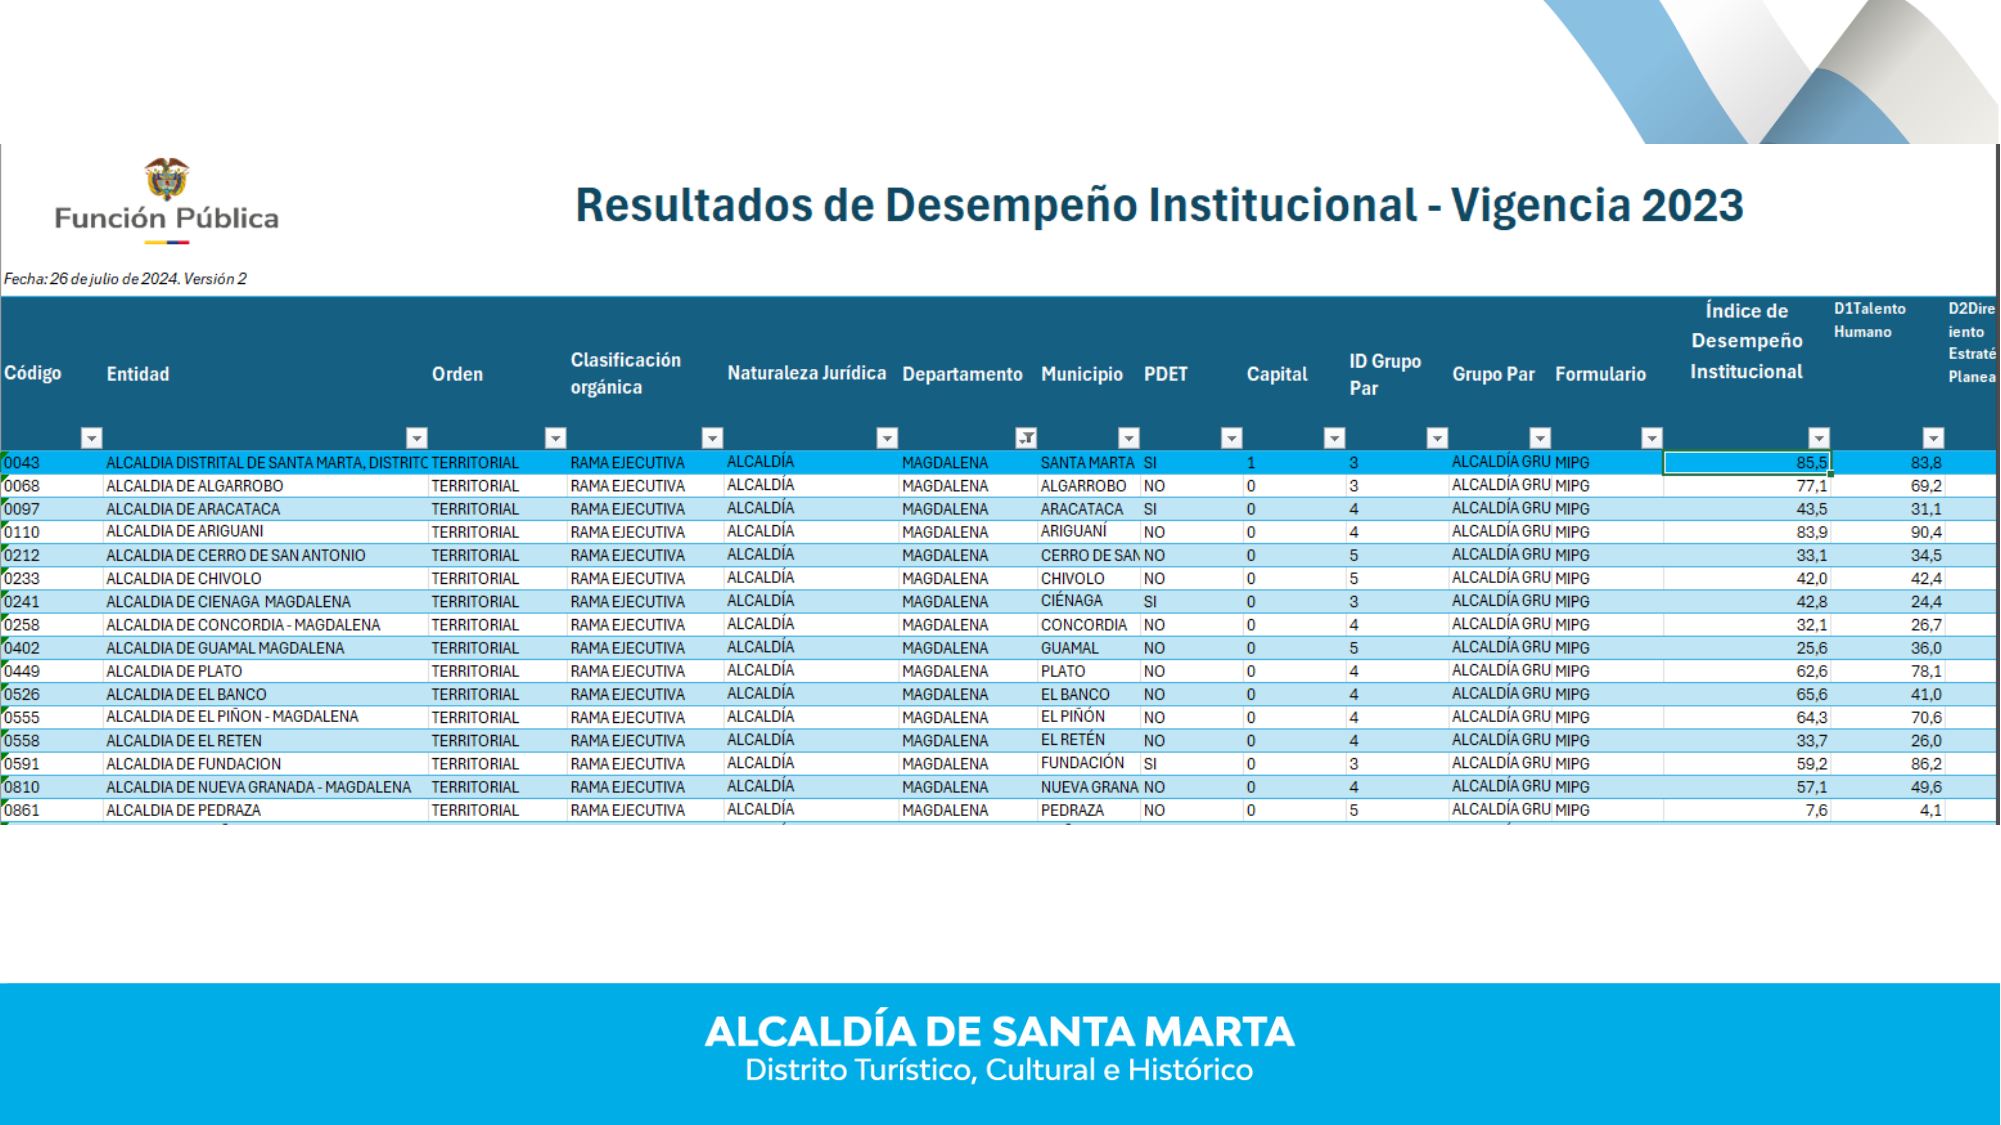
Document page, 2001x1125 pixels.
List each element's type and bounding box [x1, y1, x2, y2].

picture [1222, 1064, 1234, 1080]
picture [993, 1016, 1016, 1046]
picture [1185, 1058, 1201, 1080]
picture [747, 1059, 765, 1080]
picture [886, 1017, 916, 1046]
picture [939, 1064, 951, 1080]
picture [1217, 1017, 1242, 1046]
picture [1105, 1064, 1119, 1080]
picture [1184, 1017, 1213, 1046]
picture [788, 1017, 818, 1046]
picture [1503, 457, 1509, 465]
picture [1265, 1017, 1295, 1046]
picture [1018, 1017, 1047, 1046]
picture [871, 1065, 885, 1080]
picture [855, 1059, 871, 1080]
picture [819, 1060, 829, 1080]
picture [759, 1016, 787, 1046]
picture [1160, 1064, 1171, 1080]
picture [789, 1060, 799, 1080]
picture [1105, 1017, 1135, 1046]
picture [920, 1060, 930, 1080]
picture [821, 1017, 841, 1046]
picture [1064, 1065, 1072, 1080]
picture [705, 1017, 735, 1046]
picture [987, 1059, 1005, 1080]
picture [776, 1064, 787, 1080]
picture [1174, 1060, 1184, 1080]
picture [1237, 1064, 1252, 1080]
picture [876, 1017, 883, 1046]
picture [1051, 1017, 1079, 1046]
picture [486, 458, 492, 467]
picture [844, 1017, 871, 1046]
picture [955, 1064, 970, 1080]
picture [889, 1065, 897, 1080]
picture [876, 1008, 886, 1014]
picture [739, 1017, 758, 1046]
picture [1083, 1017, 1108, 1046]
picture [1146, 1017, 1181, 1046]
picture [831, 1064, 846, 1080]
picture [928, 1017, 955, 1046]
picture [1243, 1017, 1267, 1046]
picture [1009, 1065, 1023, 1080]
picture [1205, 1065, 1218, 1080]
picture [1046, 1065, 1060, 1080]
picture [1074, 1064, 1087, 1080]
picture [959, 1017, 980, 1046]
picture [1033, 1060, 1043, 1080]
picture [907, 1064, 918, 1080]
picture [1131, 1059, 1148, 1080]
picture [0, 0, 2000, 983]
picture [802, 1065, 810, 1080]
